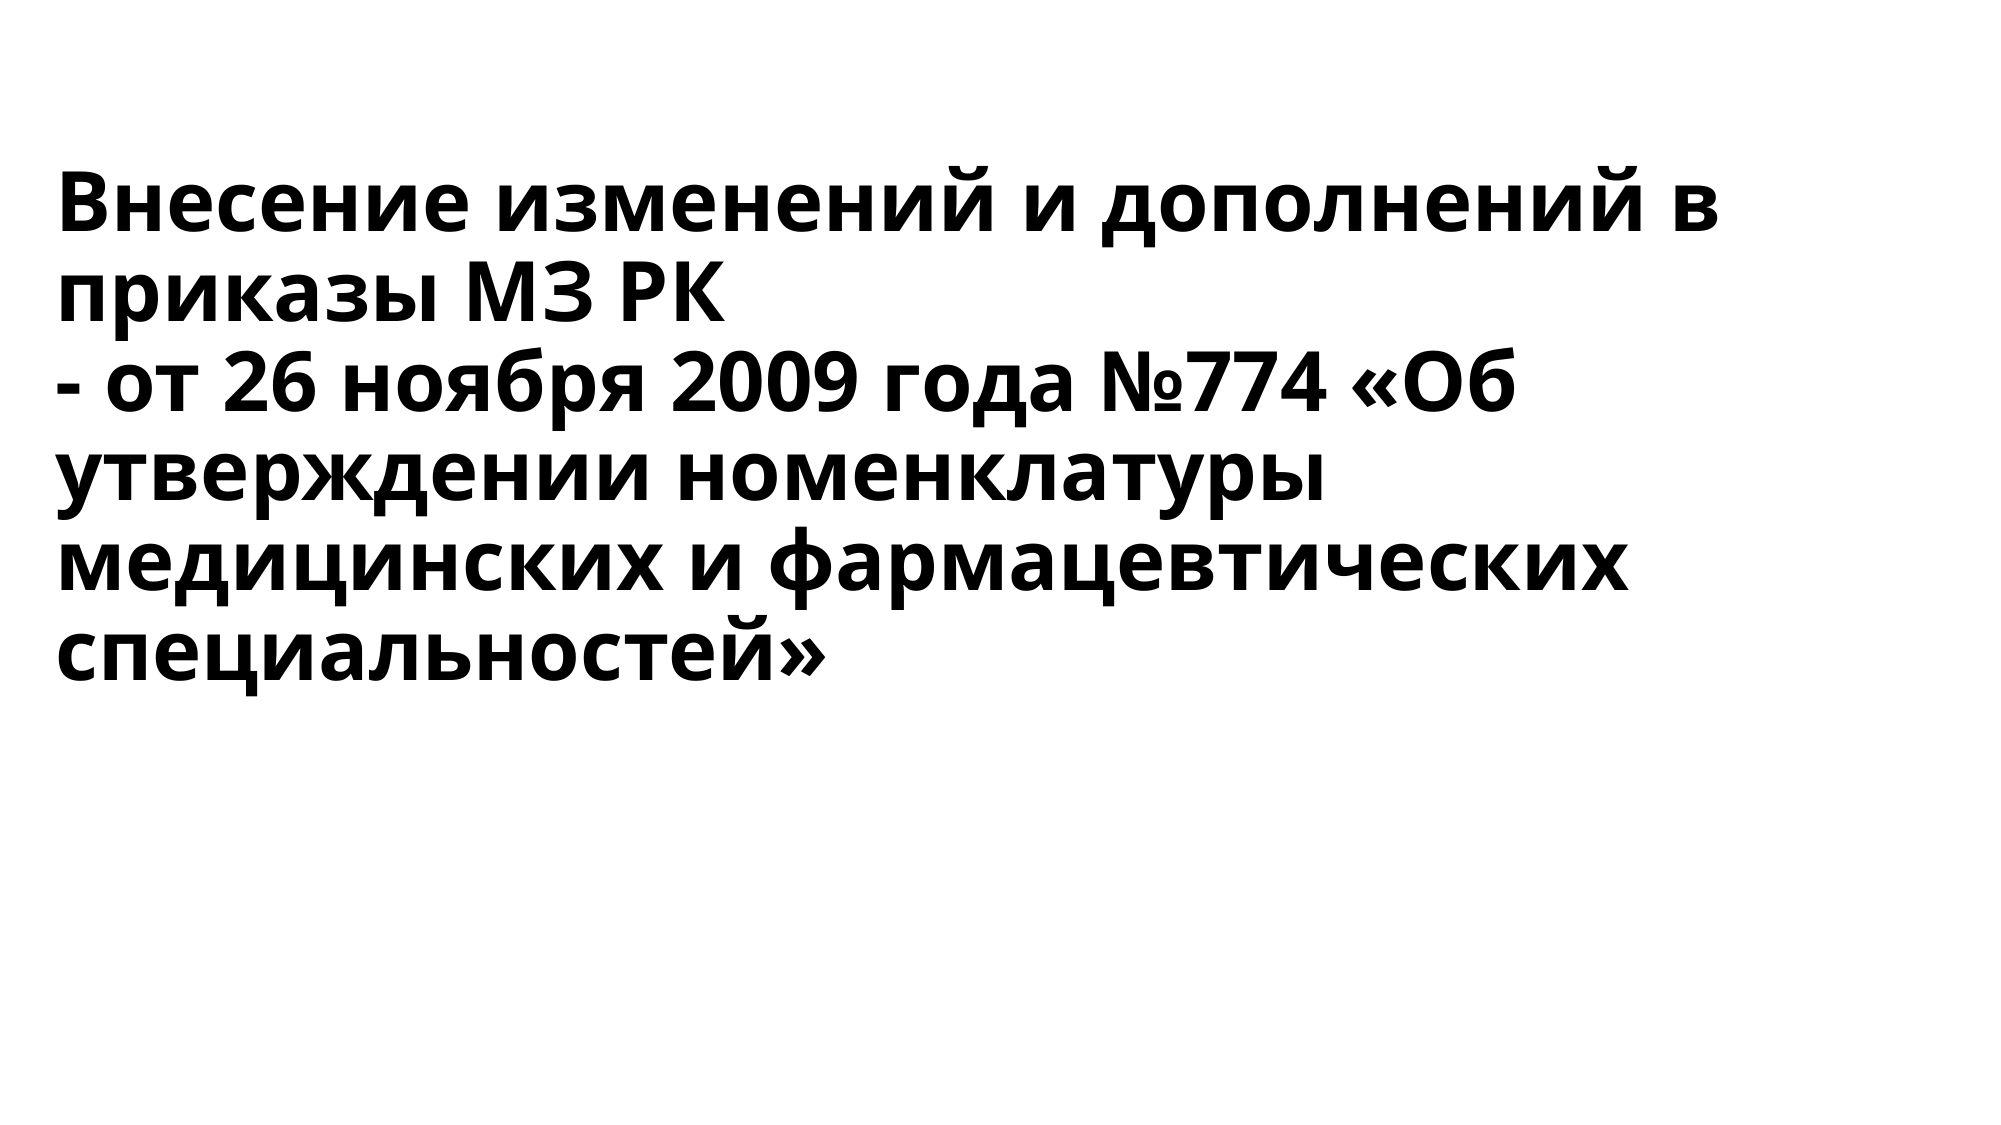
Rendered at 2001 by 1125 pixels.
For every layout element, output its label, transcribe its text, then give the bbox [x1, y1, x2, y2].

title Внесение изменений и дополнений в приказы МЗ РК - от 26 ноября 2009 года №774 «Об утверждении номенклатуры медицинских и фармацевтических специальностей» [40, 314, 1952, 707]
